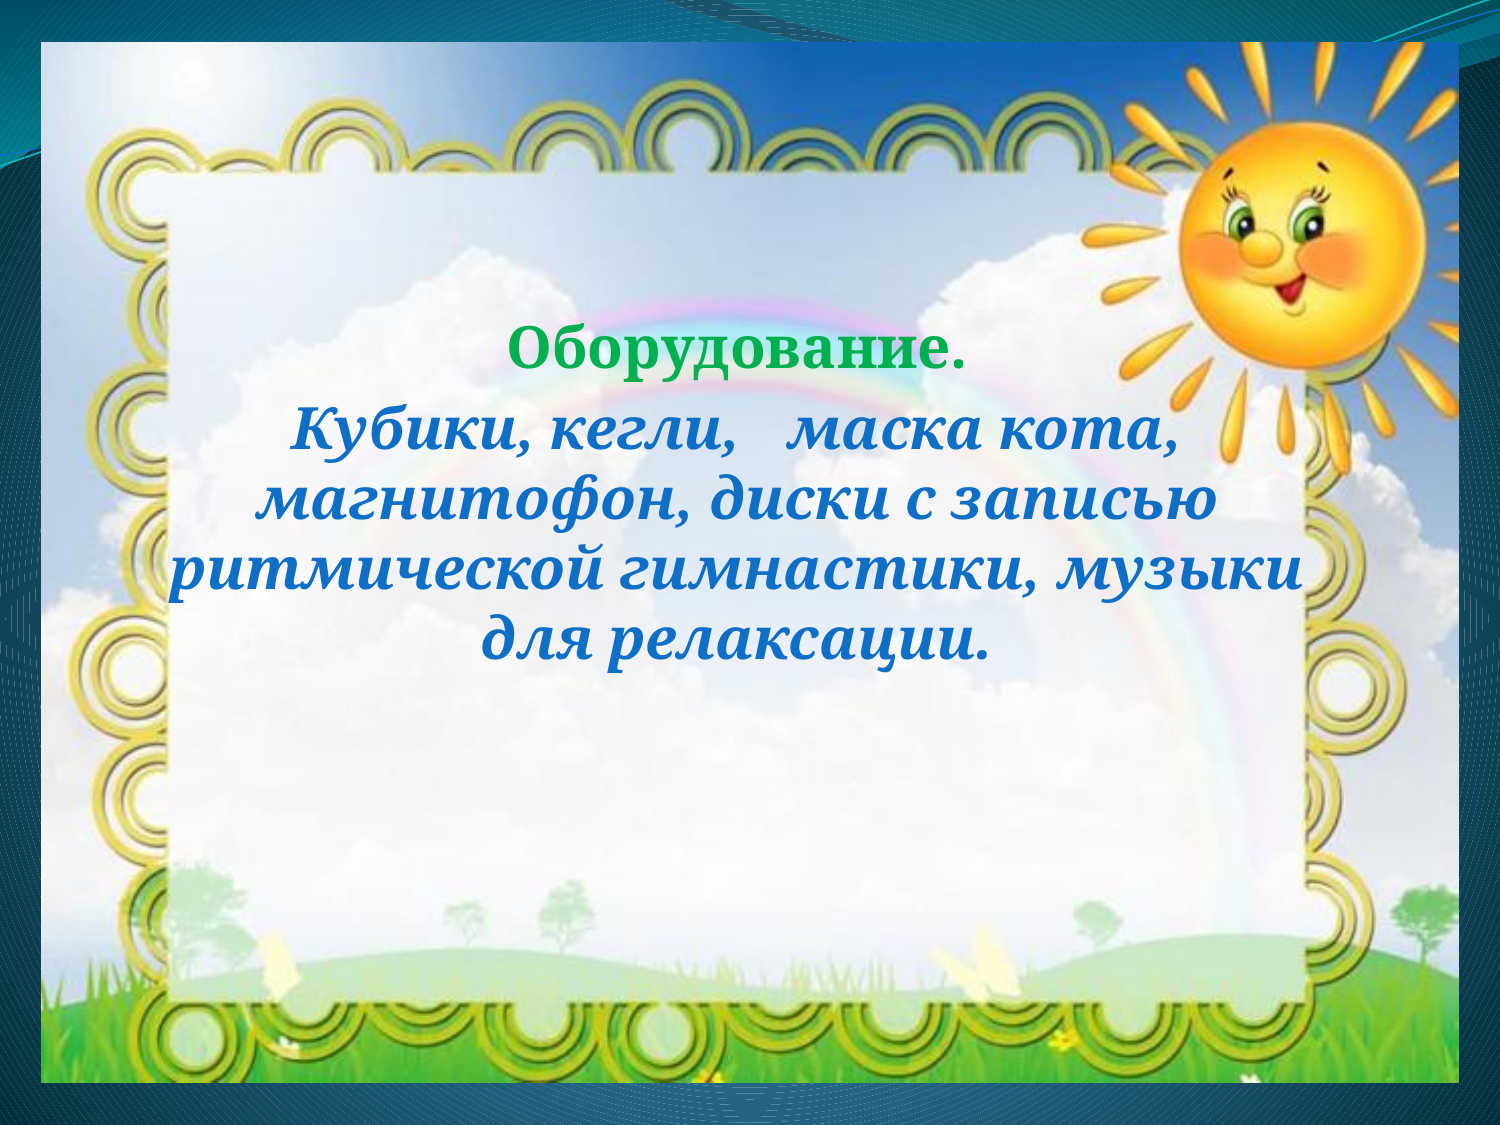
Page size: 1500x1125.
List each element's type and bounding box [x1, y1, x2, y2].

picture [41, 42, 1459, 1083]
